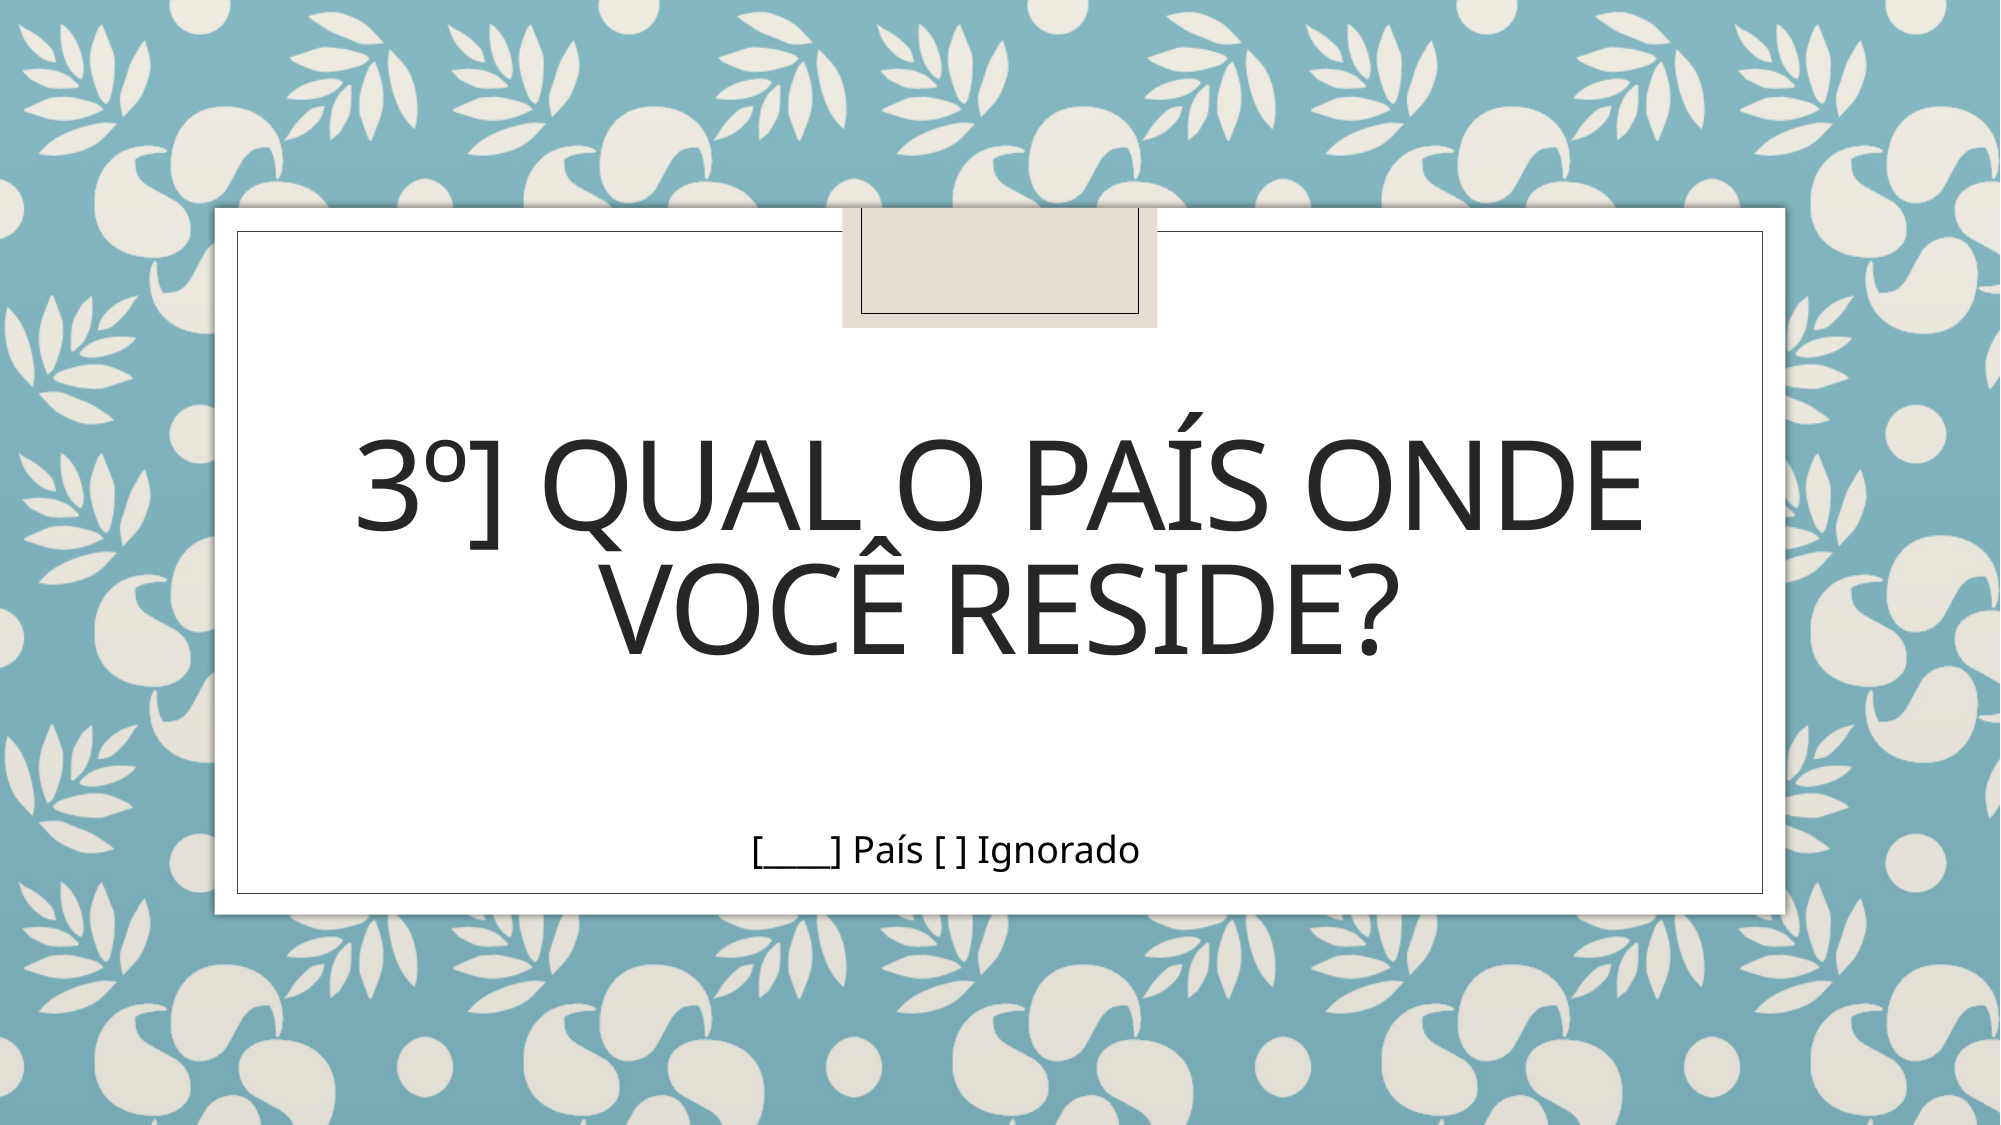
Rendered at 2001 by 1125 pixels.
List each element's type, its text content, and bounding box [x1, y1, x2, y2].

text_box [____] País [ ] Ignorado [736, 818, 1157, 879]
title 3º] Qual o país onde você reside? [256, 343, 1744, 769]
